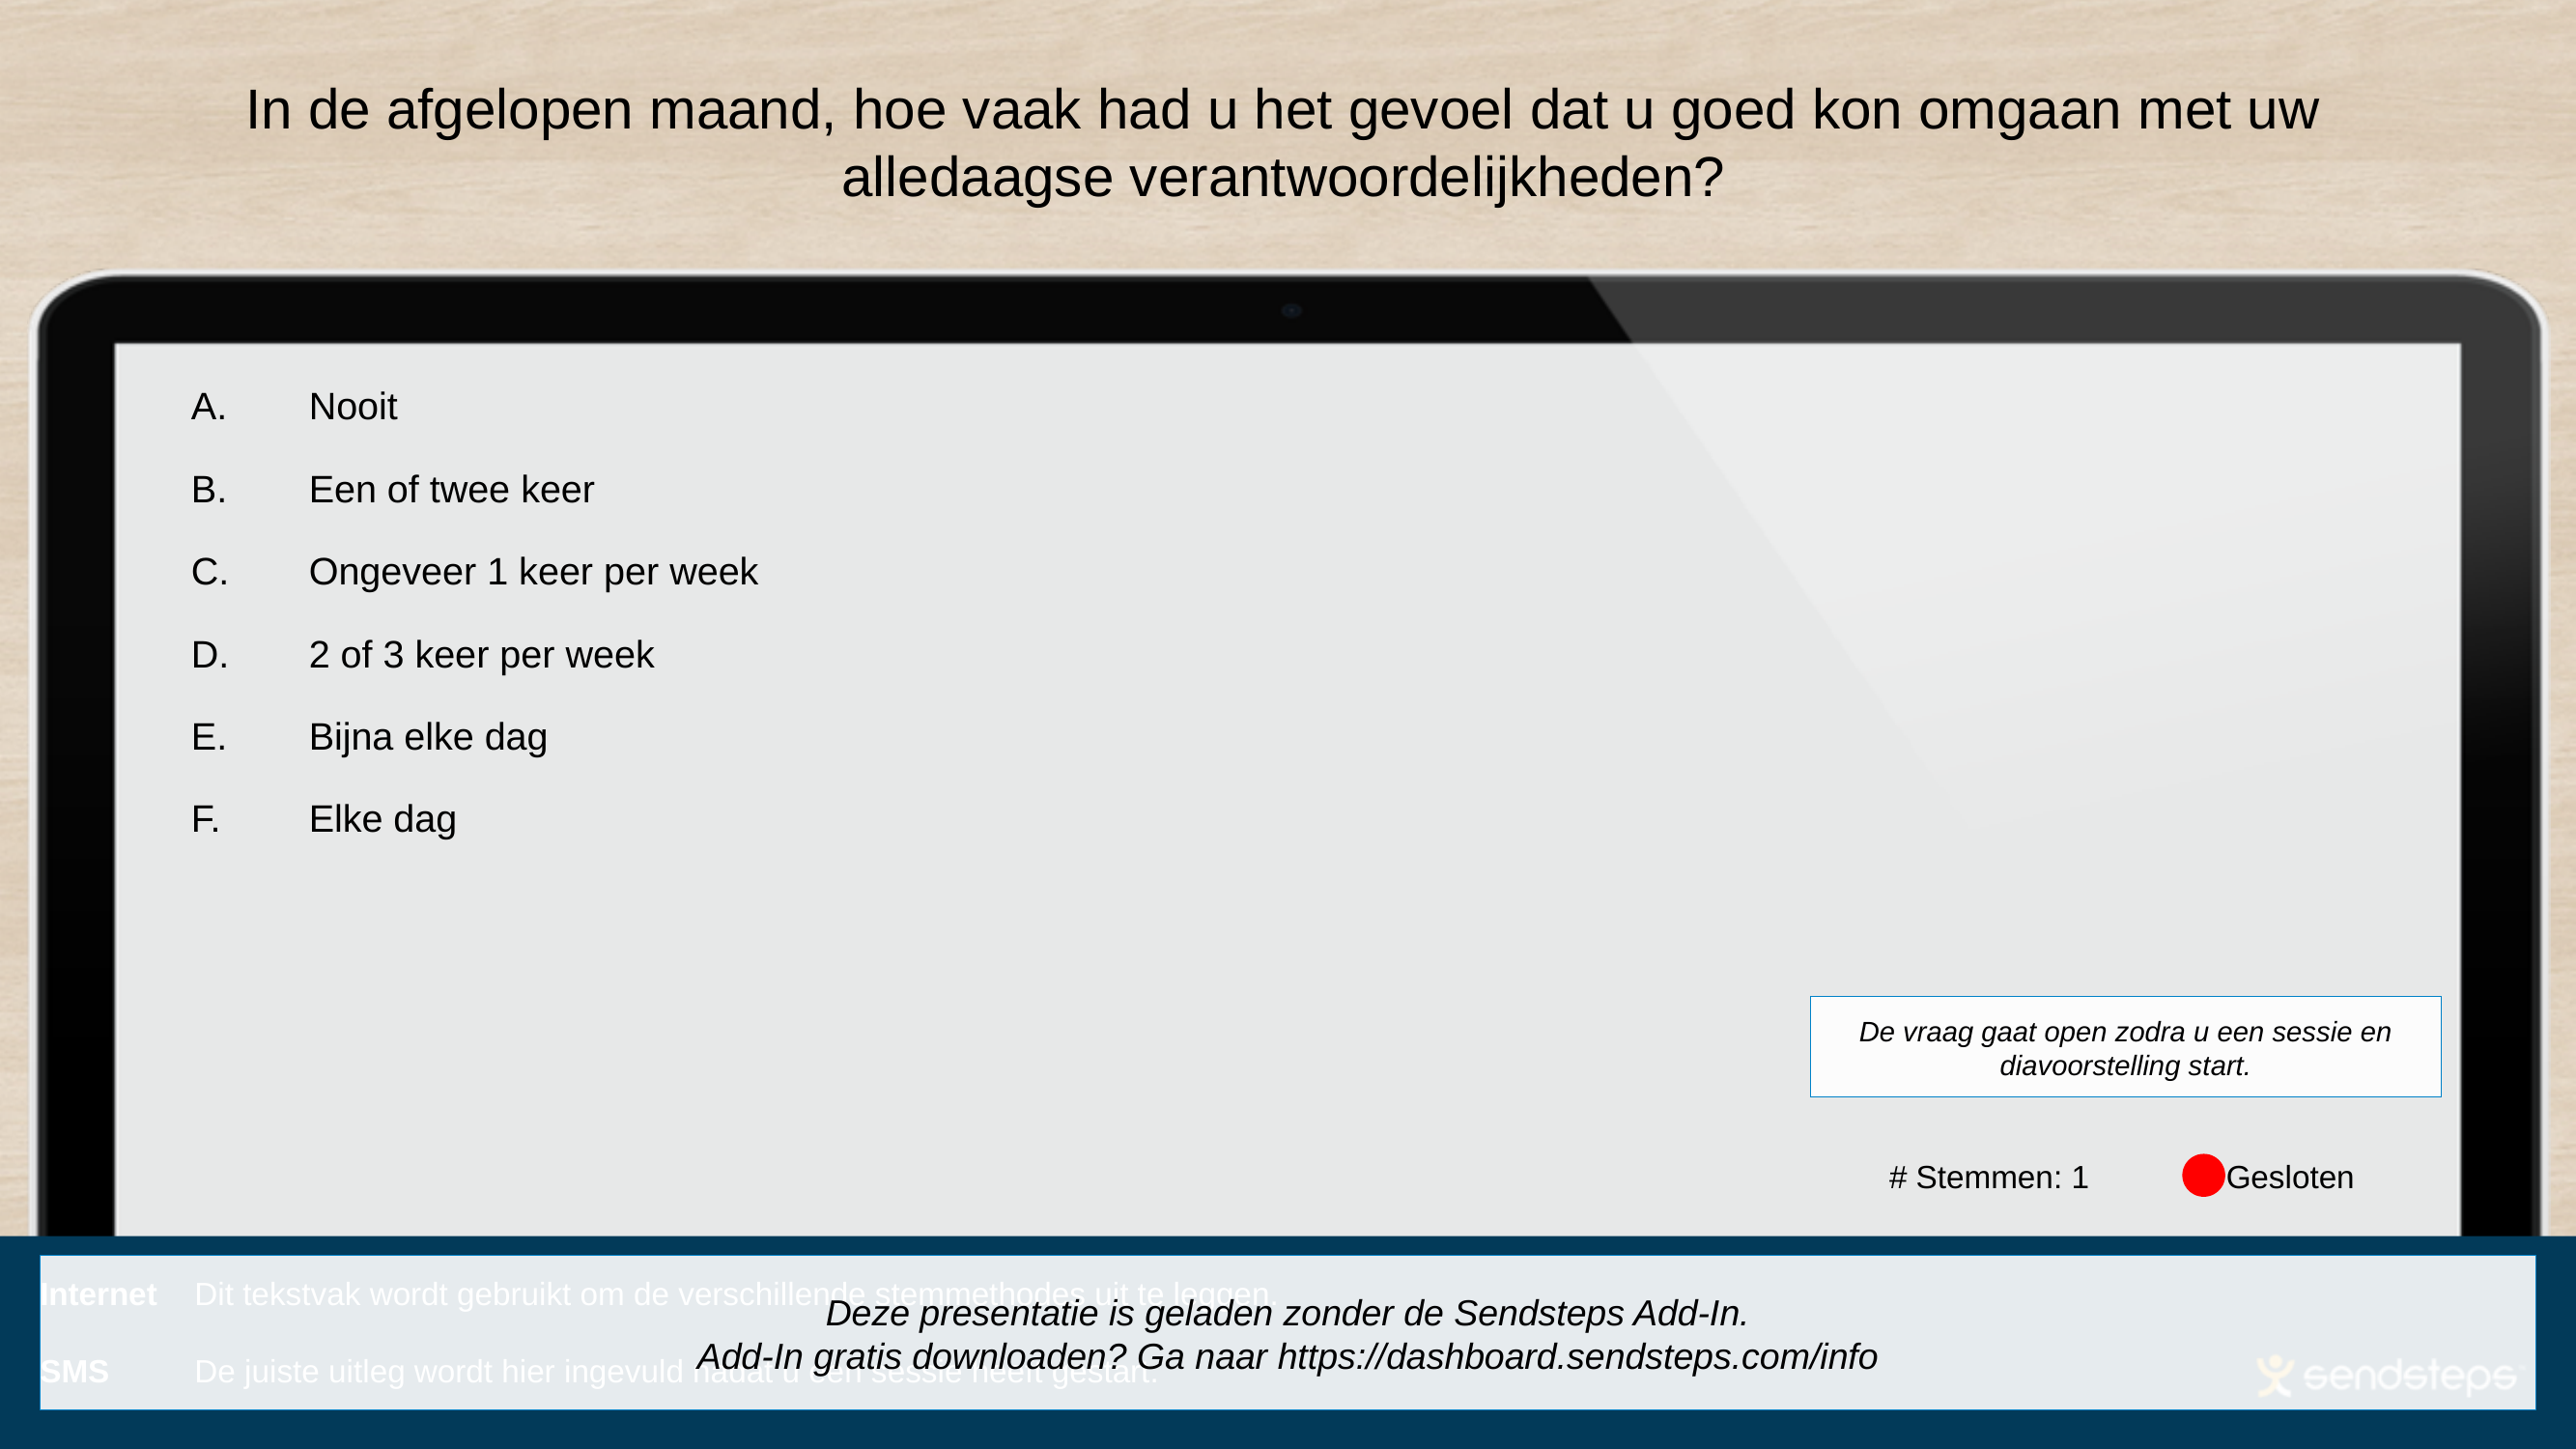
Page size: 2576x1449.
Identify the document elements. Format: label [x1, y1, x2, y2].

picture [0, 0, 2576, 1449]
text_box [2166, 1137, 2462, 1213]
